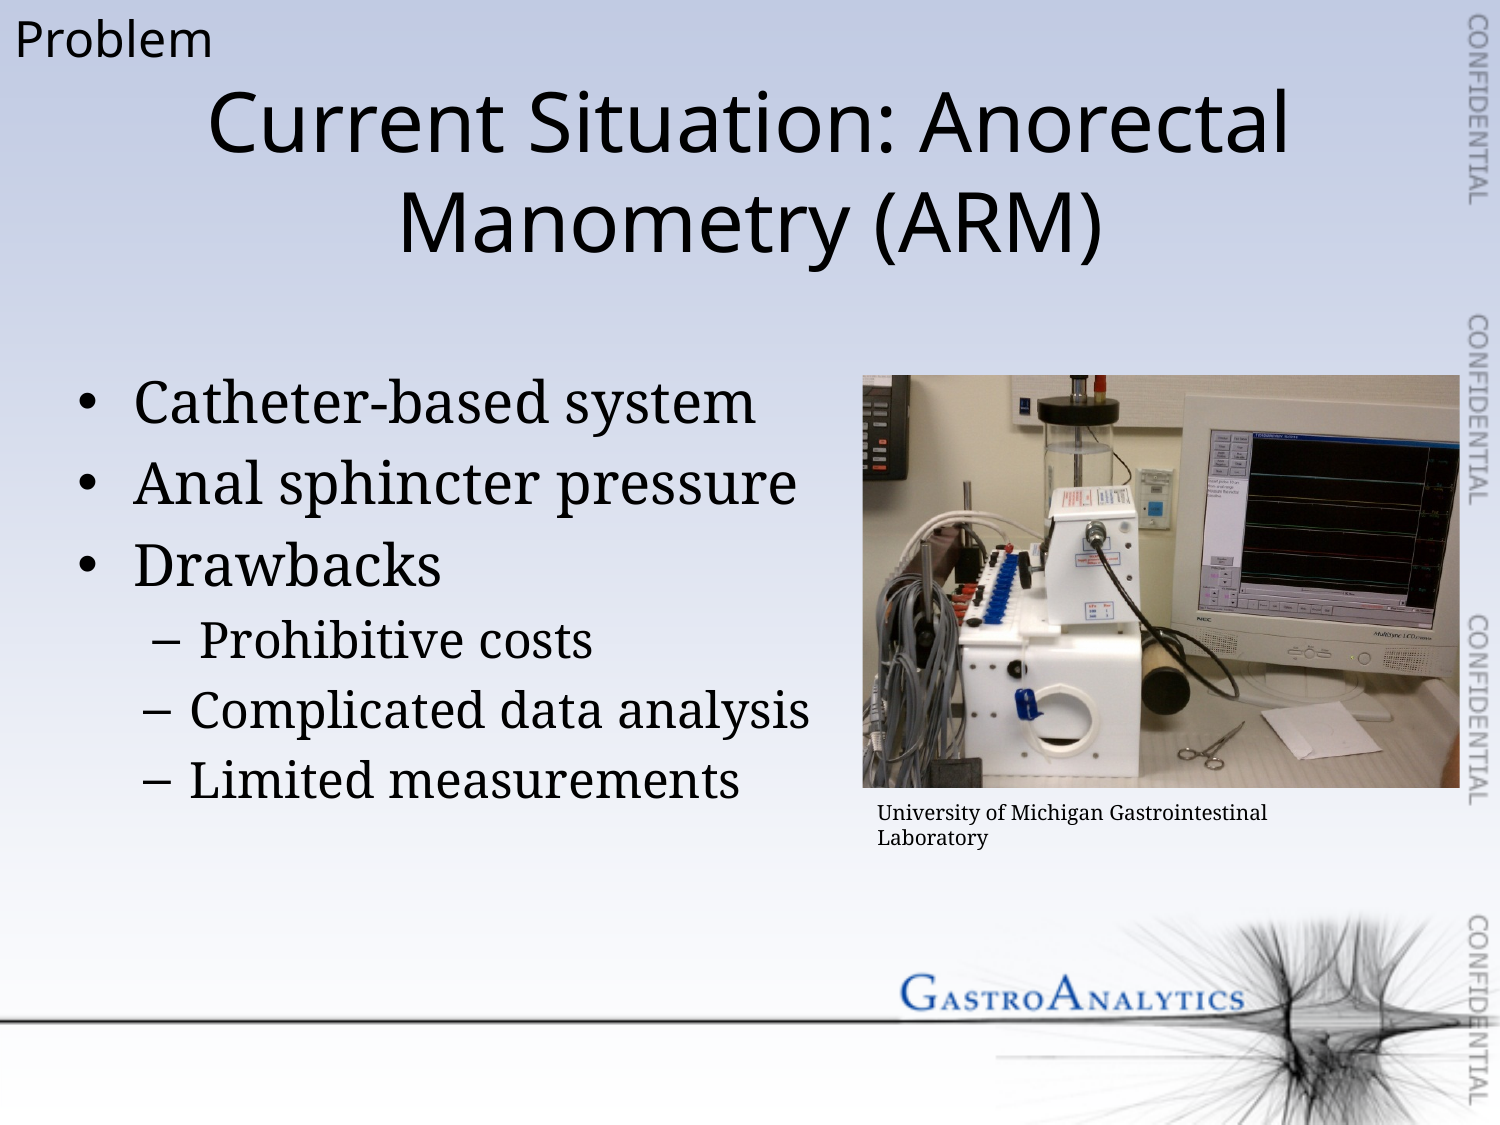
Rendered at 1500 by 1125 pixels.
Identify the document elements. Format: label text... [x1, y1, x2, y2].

text_box University of Michigan Gastrointestinal Laboratory [862, 796, 1398, 857]
picture [0, 0, 1500, 1125]
title Current Situation: Anorectal Manometry (ARM) [75, 75, 1425, 263]
list Catheter-based system Anal sphincter pressure Drawbacks Prohibitive costs Complicated data analysis Limited measurements [62, 357, 863, 1100]
text_box Problem [0, 0, 399, 75]
